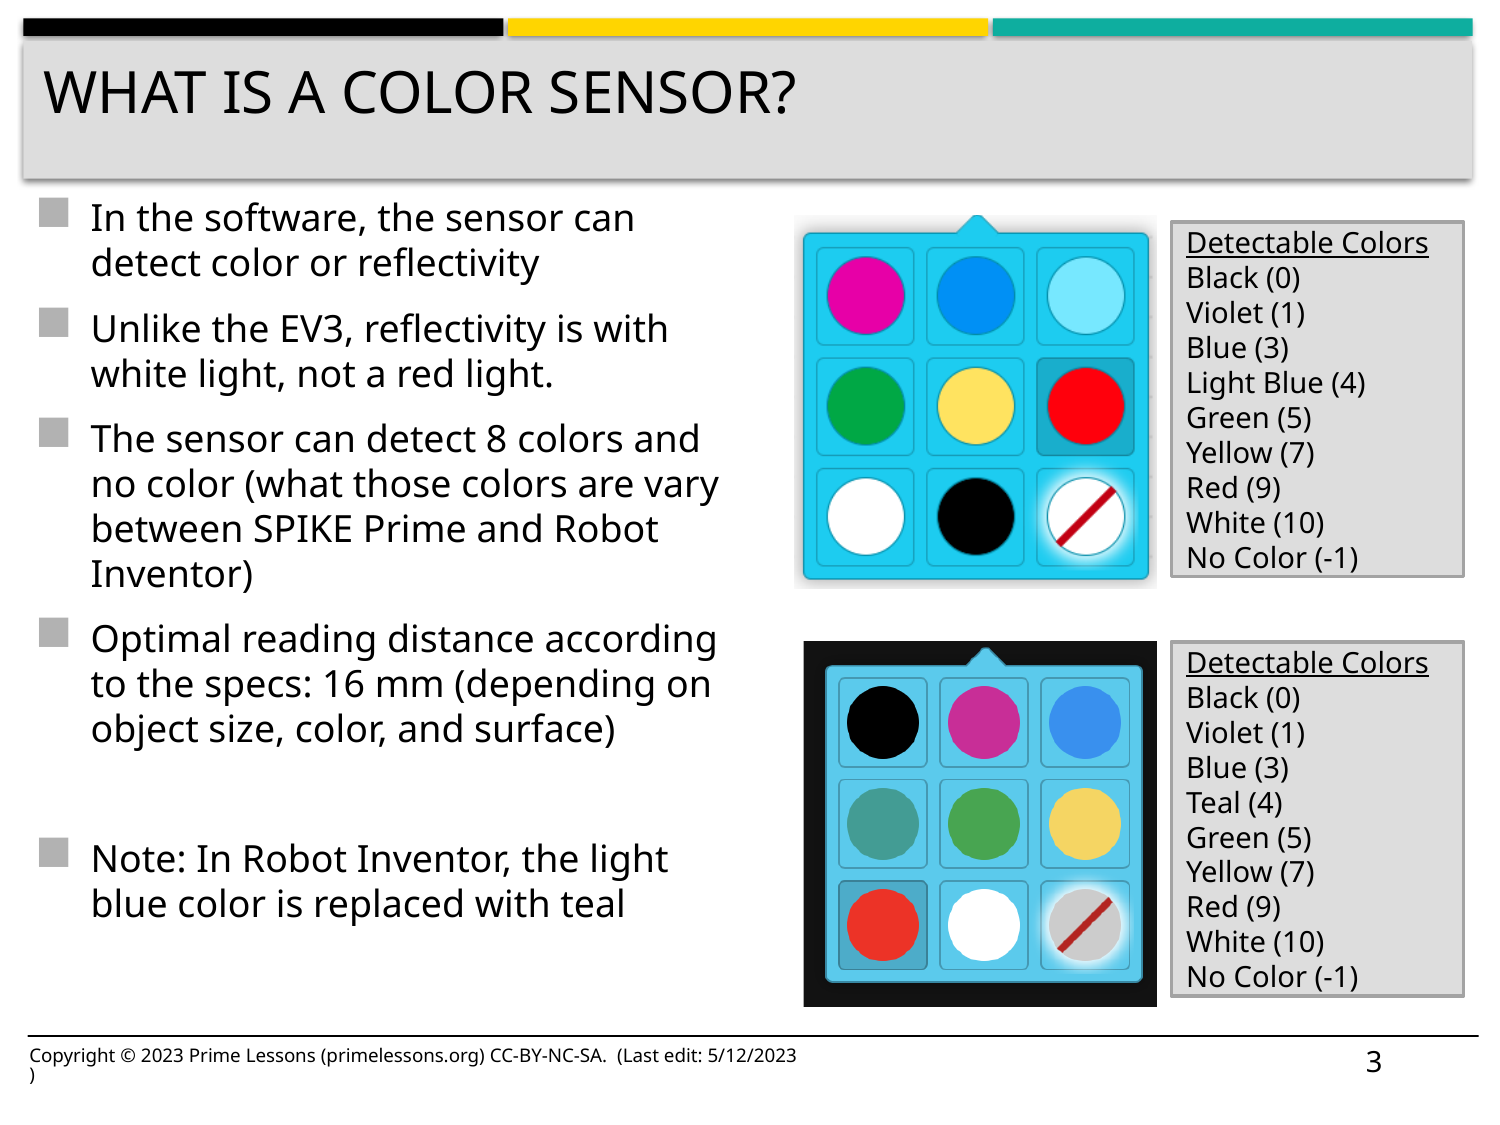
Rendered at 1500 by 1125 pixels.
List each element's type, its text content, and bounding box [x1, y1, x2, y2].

text_box In the software, the sensor can detect color or reflectivity Unlike the EV3, reflectivity is with white light, not a red light. The sensor can detect 8 colors and no color (what those colors are vary between SPIKE Prime and Robot Inventor) Optimal reading distance according to the specs: 16 mm (depending on object size, color, and surface) Note: In Robot Inventor, the light blue color is replaced with teal [25, 186, 750, 1021]
title What is a Color sensor? [28, 48, 1464, 172]
text_box Detectable Colors Black (0) Violet (1) Blue (3) Teal (4) Green (5) Yellow (7) Red (9) White (10) No Color (-1) [1170, 640, 1465, 998]
footer Copyright © 2023 Prime Lessons (primelessons.org) CC-BY-NC-SA. (Last edit: 5/12/2023) [14, 1036, 814, 1097]
picture [793, 215, 1158, 591]
picture [802, 641, 1158, 1008]
slide_number 3 [1351, 1036, 1478, 1097]
text_box Detectable Colors Black (0) Violet (1) Blue (3) Light Blue (4) Green (5) Yellow (7) Red (9) White (10) No Color (-1) [1170, 220, 1465, 578]
